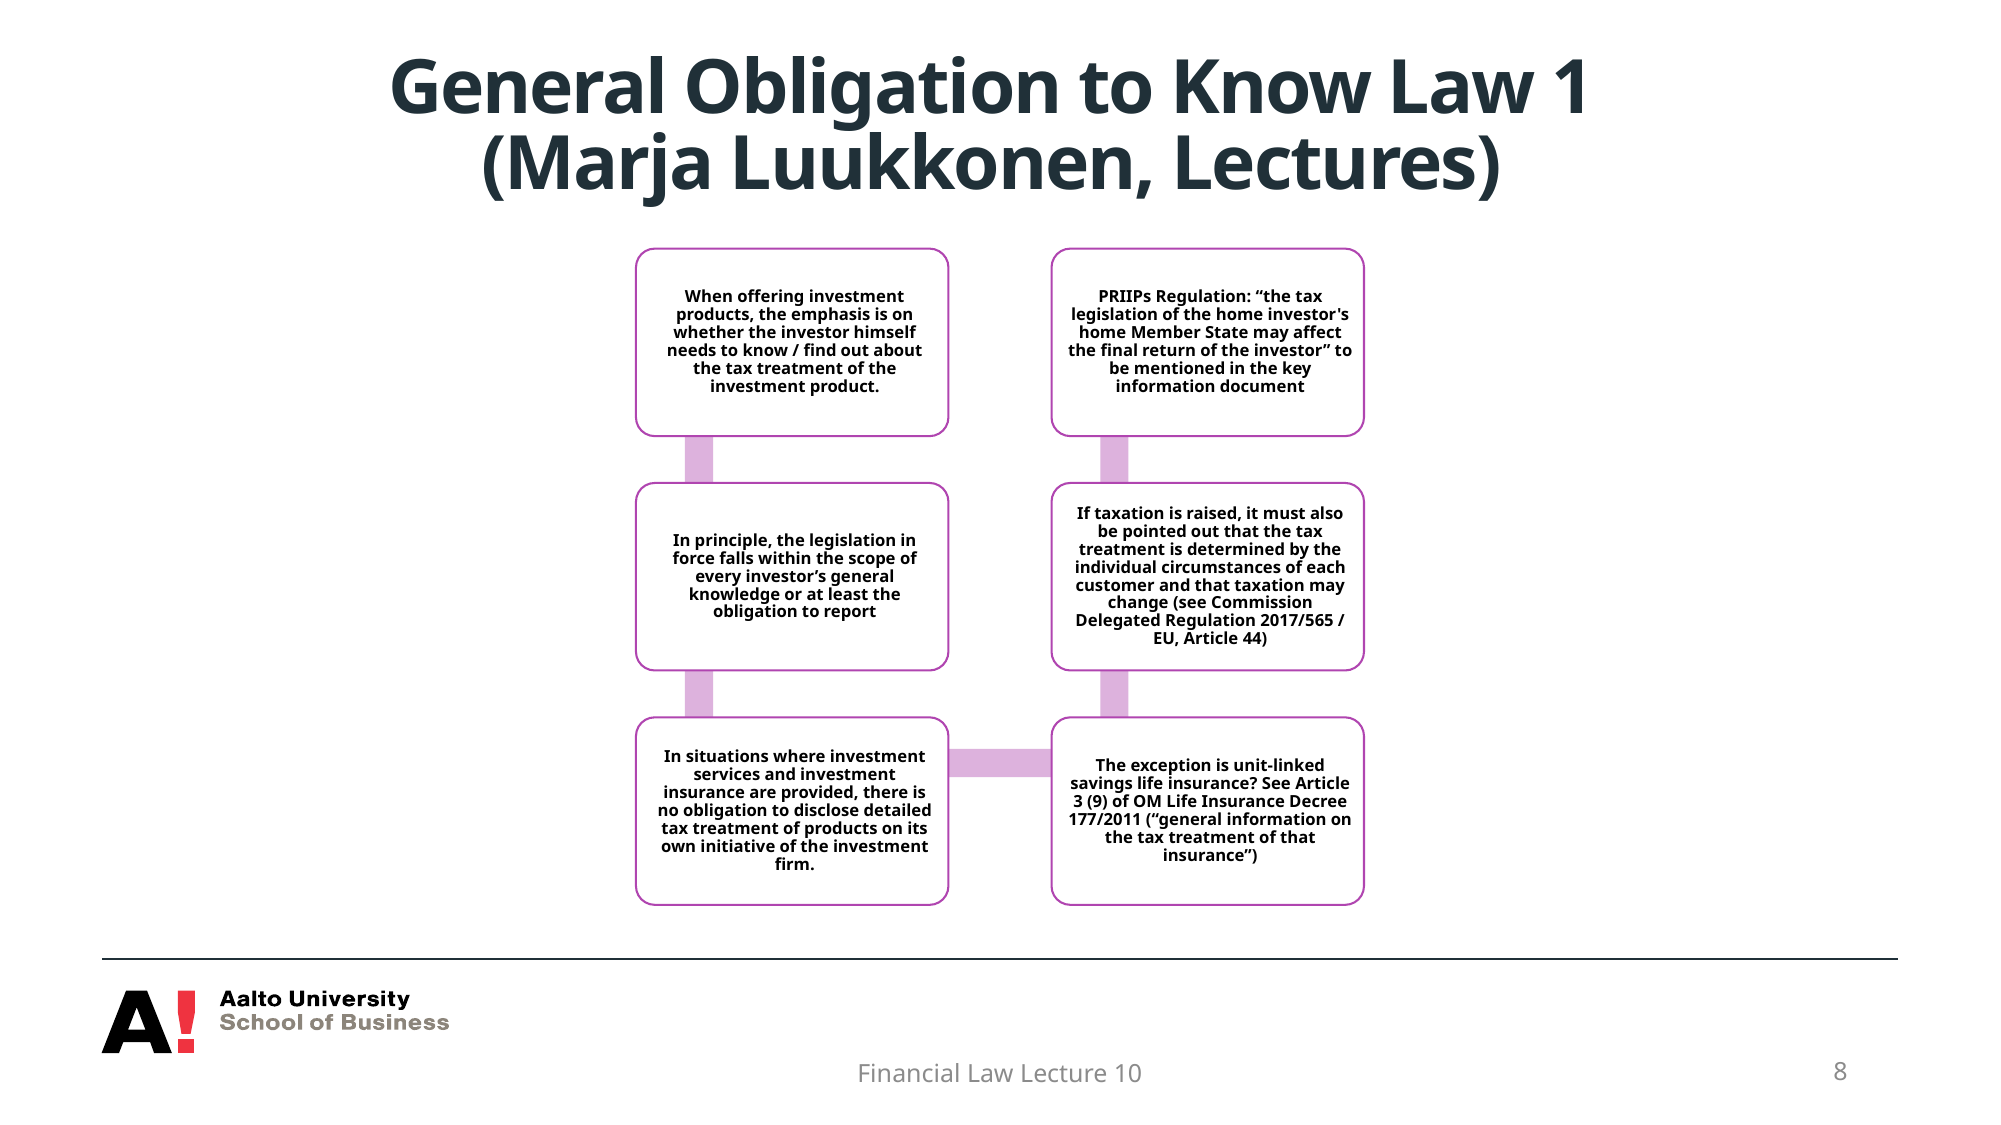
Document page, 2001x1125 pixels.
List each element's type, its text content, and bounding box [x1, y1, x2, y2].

footer Financial Law Lecture 10 [662, 1042, 1338, 1103]
title General Obligation to Know Law 1 (Marja Luukkonen, Lectures) [102, 52, 1898, 248]
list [102, 248, 1898, 905]
slide_number 8 [1412, 1042, 1863, 1103]
